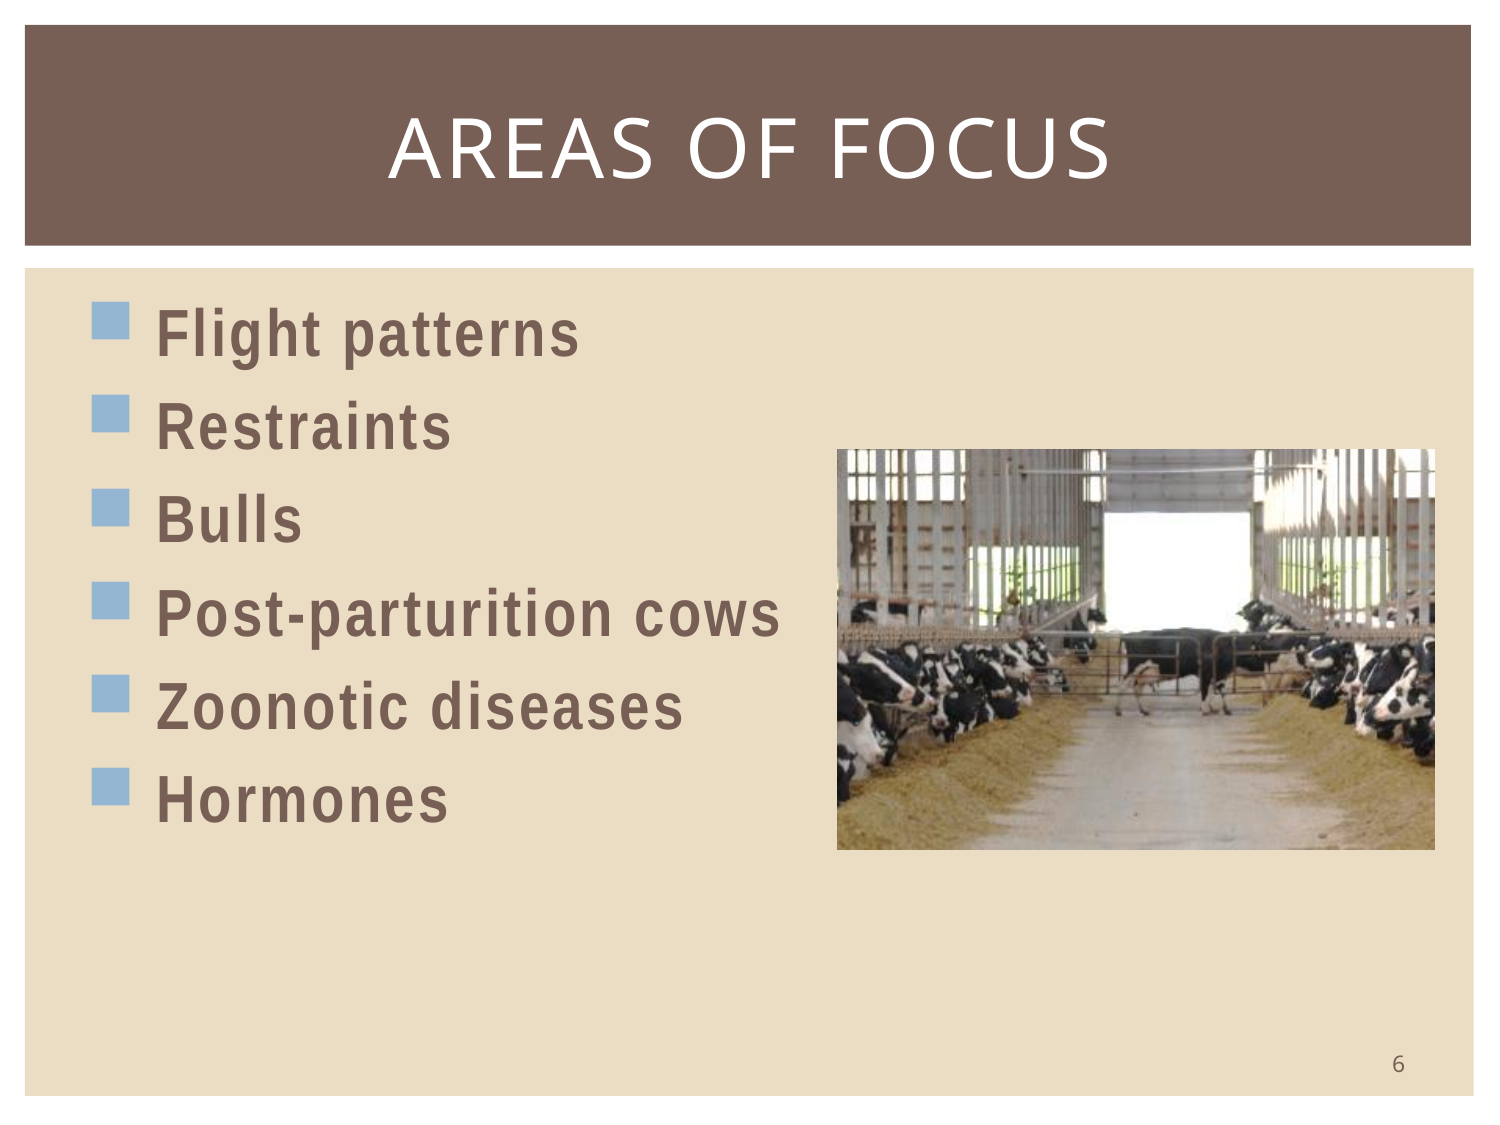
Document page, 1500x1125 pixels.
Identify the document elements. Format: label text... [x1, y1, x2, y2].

title Areas of Focus [62, 58, 1438, 232]
picture [837, 449, 1436, 851]
slide_number 6 [1349, 1041, 1448, 1089]
list Flight patterns Restraints Bulls Post-parturition cows Zoonotic diseases Hormones [62, 281, 1442, 1005]
